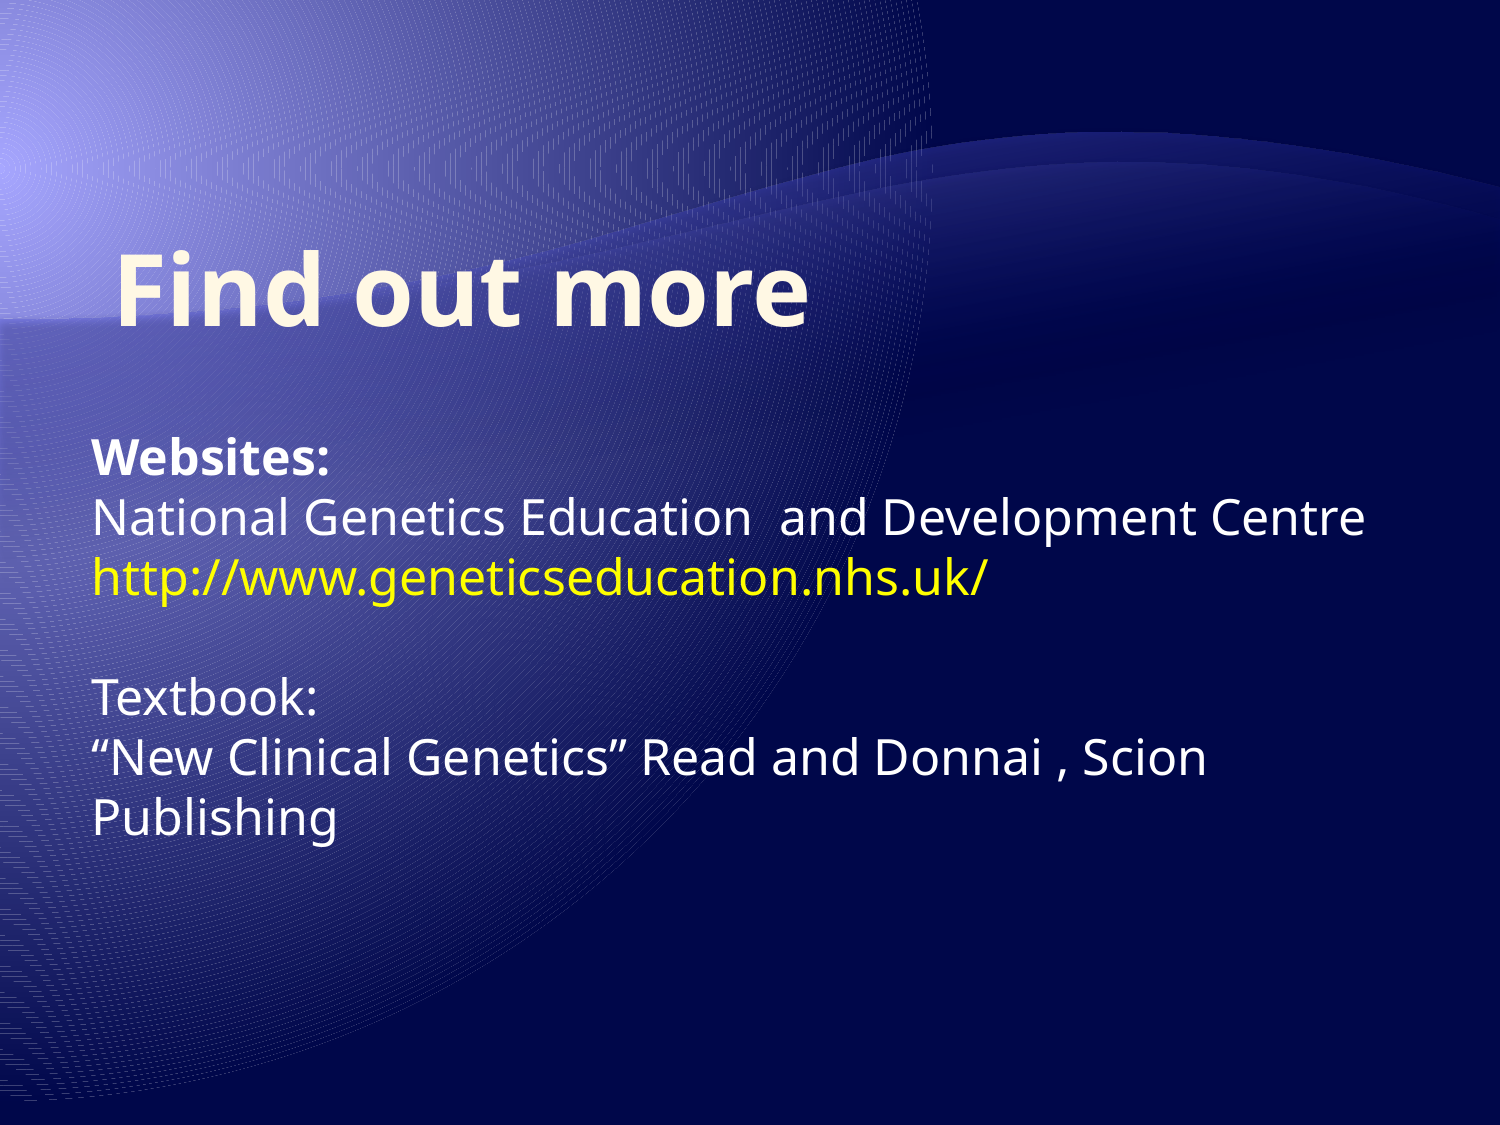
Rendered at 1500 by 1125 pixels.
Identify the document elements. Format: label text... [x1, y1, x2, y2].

title Find out more [112, 160, 1388, 349]
text_box Websites: National Genetics Education and Development Centre http://www.geneticseducation.nhs.uk/ Textbook: “New Clinical Genetics” Read and Donnai , Scion Publishing [76, 373, 1447, 854]
